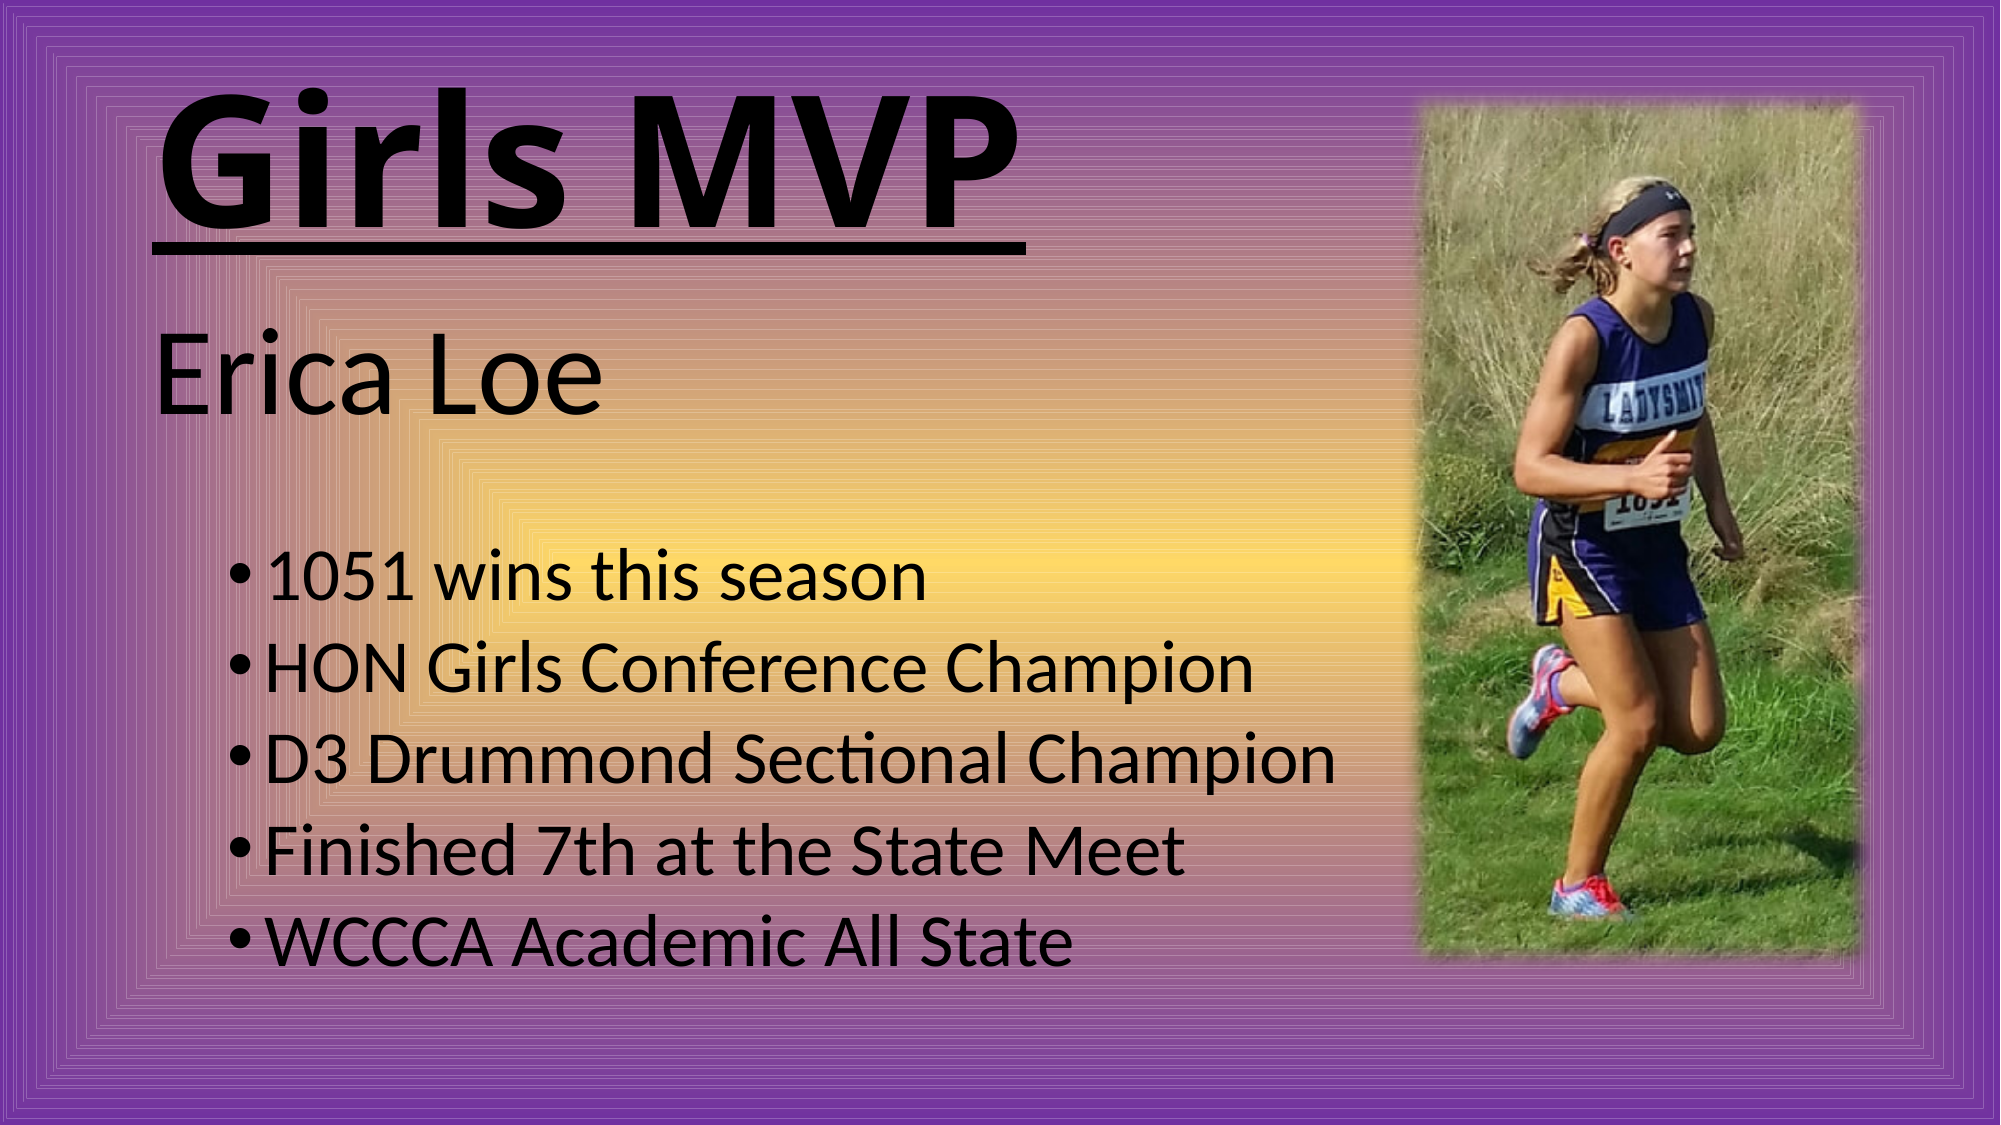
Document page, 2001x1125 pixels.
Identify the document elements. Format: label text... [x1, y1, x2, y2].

picture [1400, 84, 1877, 972]
list Erica Loe 1051 wins this season HON Girls Conference Champion D3 Drummond Sectional Champion Finished 7th at the State Meet WCCCA Academic All State [137, 299, 1863, 1014]
title Girls MVP [137, 59, 1863, 278]
